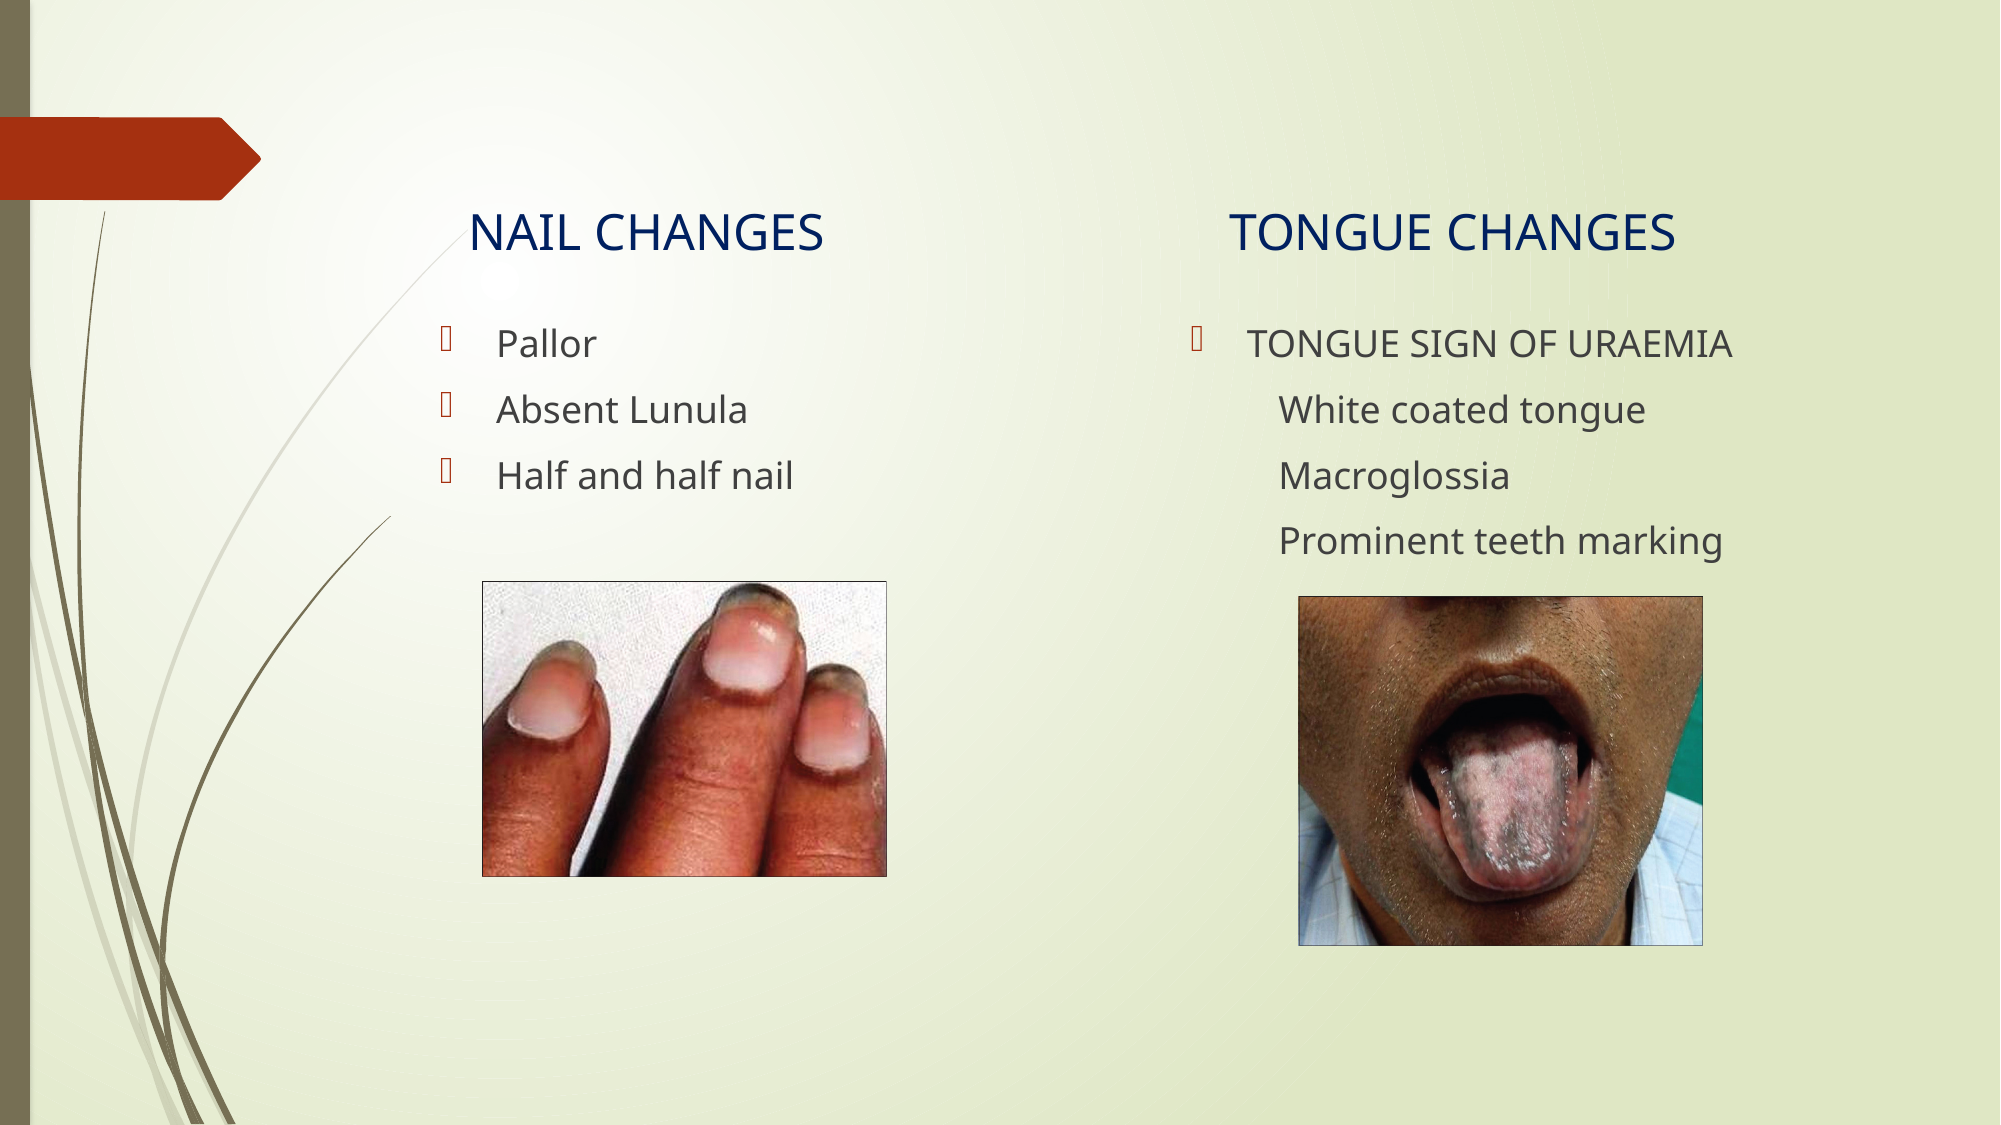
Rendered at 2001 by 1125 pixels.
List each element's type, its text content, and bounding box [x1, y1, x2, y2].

picture [1297, 595, 1703, 946]
list TONGUE CHANGES [1214, 173, 1871, 269]
picture [481, 581, 887, 878]
list Pallor Absent Lunula Half and half nail [424, 312, 1138, 969]
list NAIL CHANGES [453, 173, 1109, 269]
list TONGUE SIGN OF URAEMIA White coated tongue Macroglossia Prominent teeth marking [1175, 312, 1888, 968]
